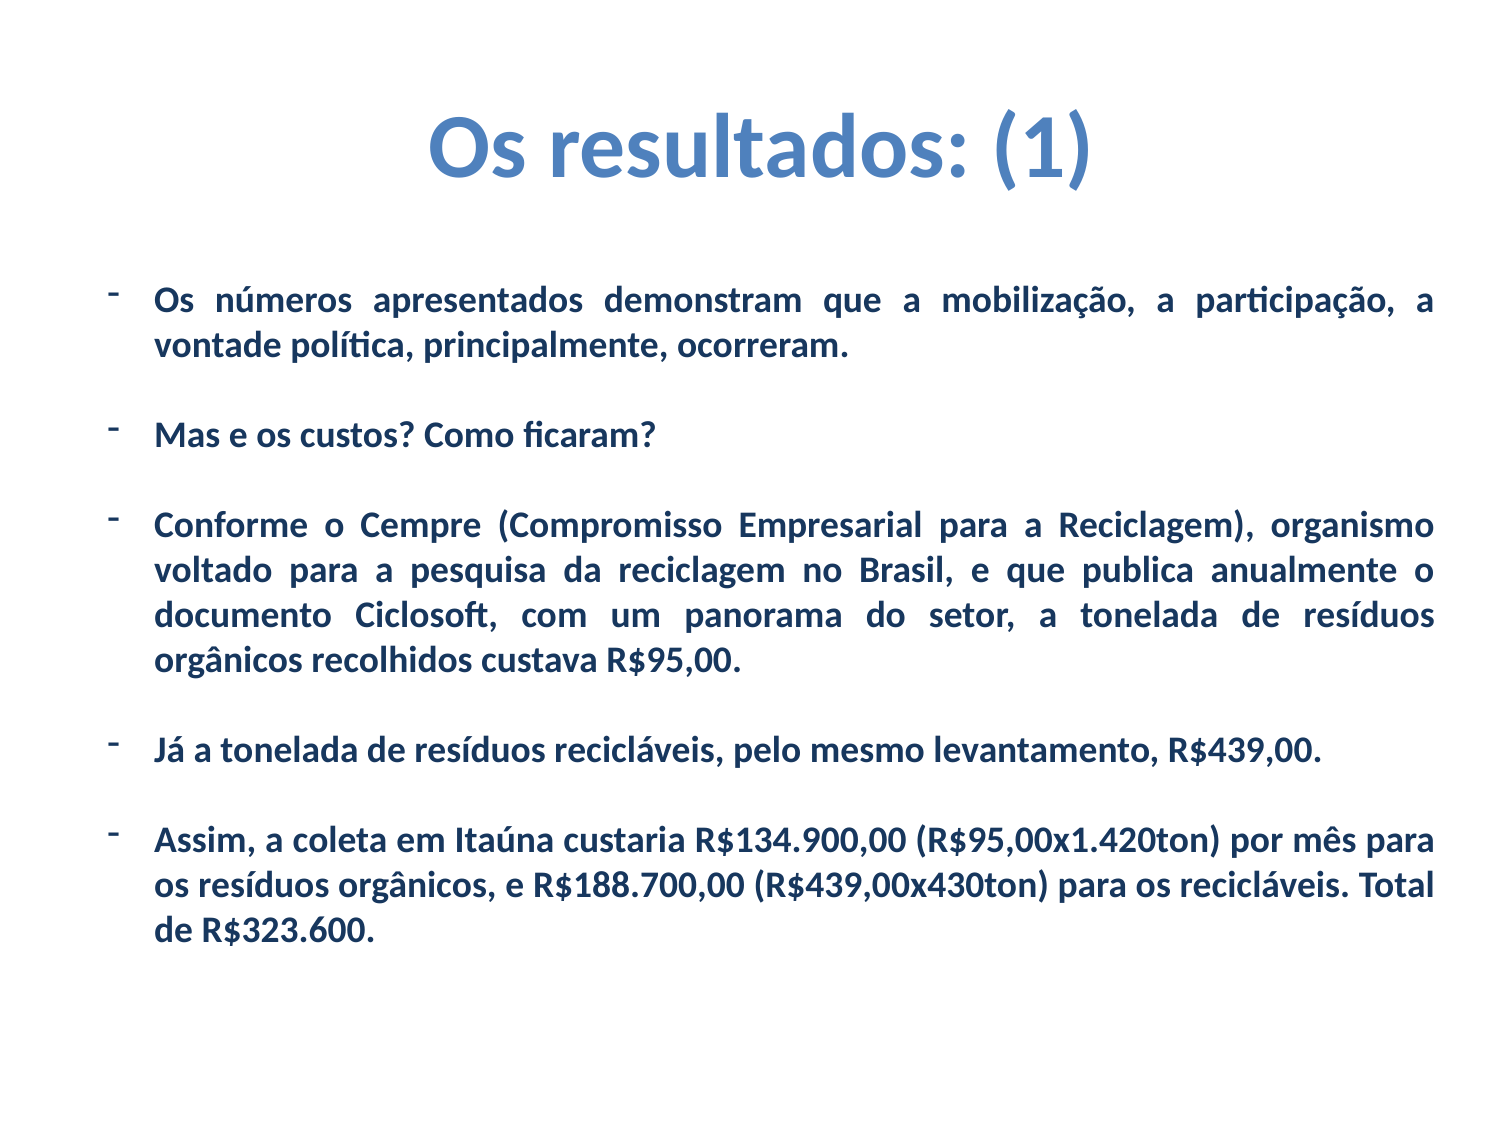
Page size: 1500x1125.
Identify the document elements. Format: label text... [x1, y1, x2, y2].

text_box Os resultados: (1) [77, 78, 1447, 203]
text_box Os números apresentados demonstram que a mobilização, a participação, a vontade política, principalmente, ocorreram. Mas e os custos? Como ficaram? Conforme o Cempre (Compromisso Empresarial para a Reciclagem), organismo voltado para a pesquisa da reciclagem no Brasil, e que publica anualmente o documento Ciclosoft, com um panorama do setor, a tonelada de resíduos orgânicos recolhidos custava R$95,00. Já a tonelada de resíduos recicláveis, pelo mesmo levantamento, R$439,00. Assim, a coleta em Itaúna custaria R$134.900,00 (R$95,00x1.420ton) por mês para os resíduos orgânicos, e R$188.700,00 (R$439,00x430ton) para os recicláveis. Total de R$323.600. [92, 267, 1451, 957]
